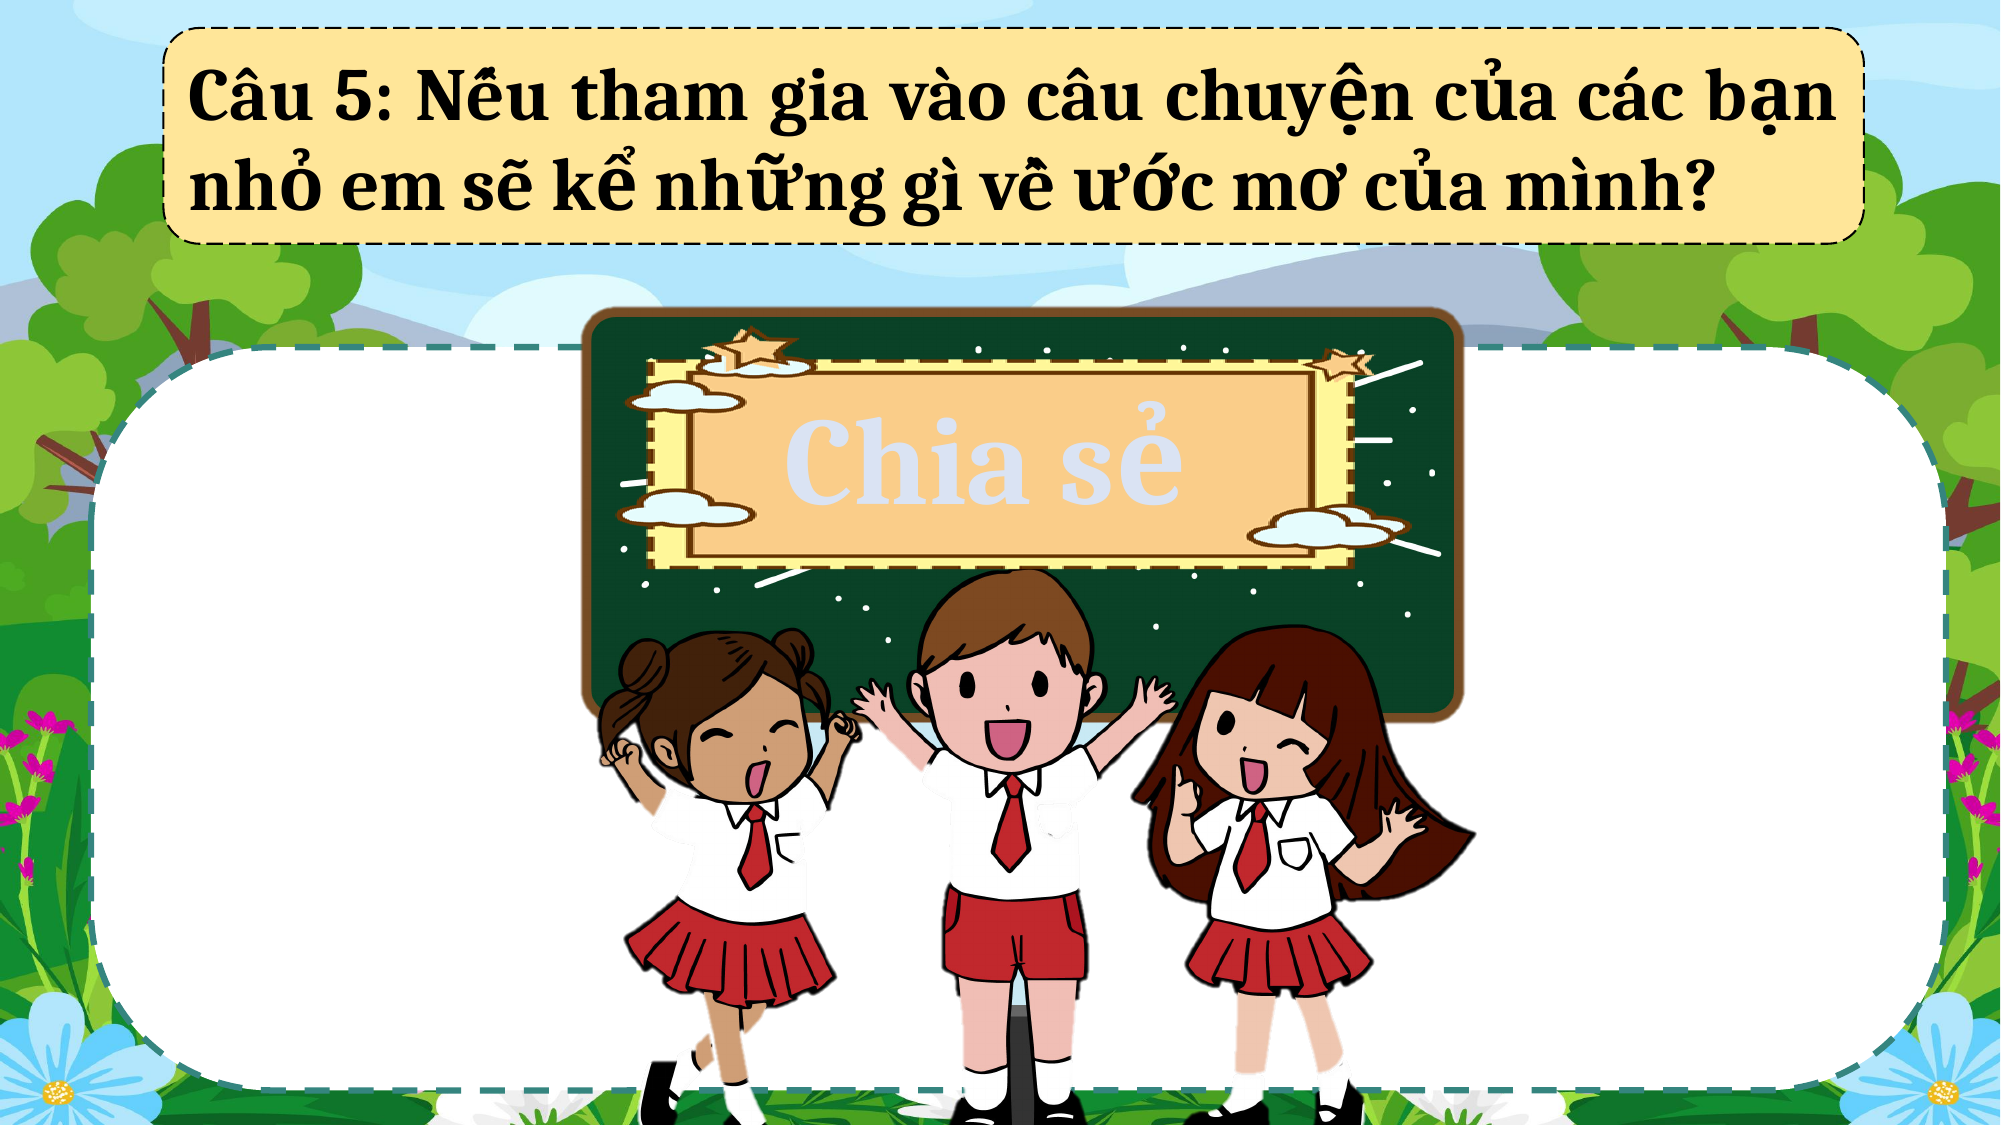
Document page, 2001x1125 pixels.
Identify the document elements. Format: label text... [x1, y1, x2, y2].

text_box [1503, 346, 1948, 1092]
picture [0, 0, 2001, 1125]
text_box [89, 346, 542, 1092]
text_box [542, 296, 1430, 633]
text_box Câu 5: Nếu tham gia vào câu chuyện của các bạn nhỏ em sẽ kể những gì về ước mơ của mình? [162, 26, 1865, 245]
